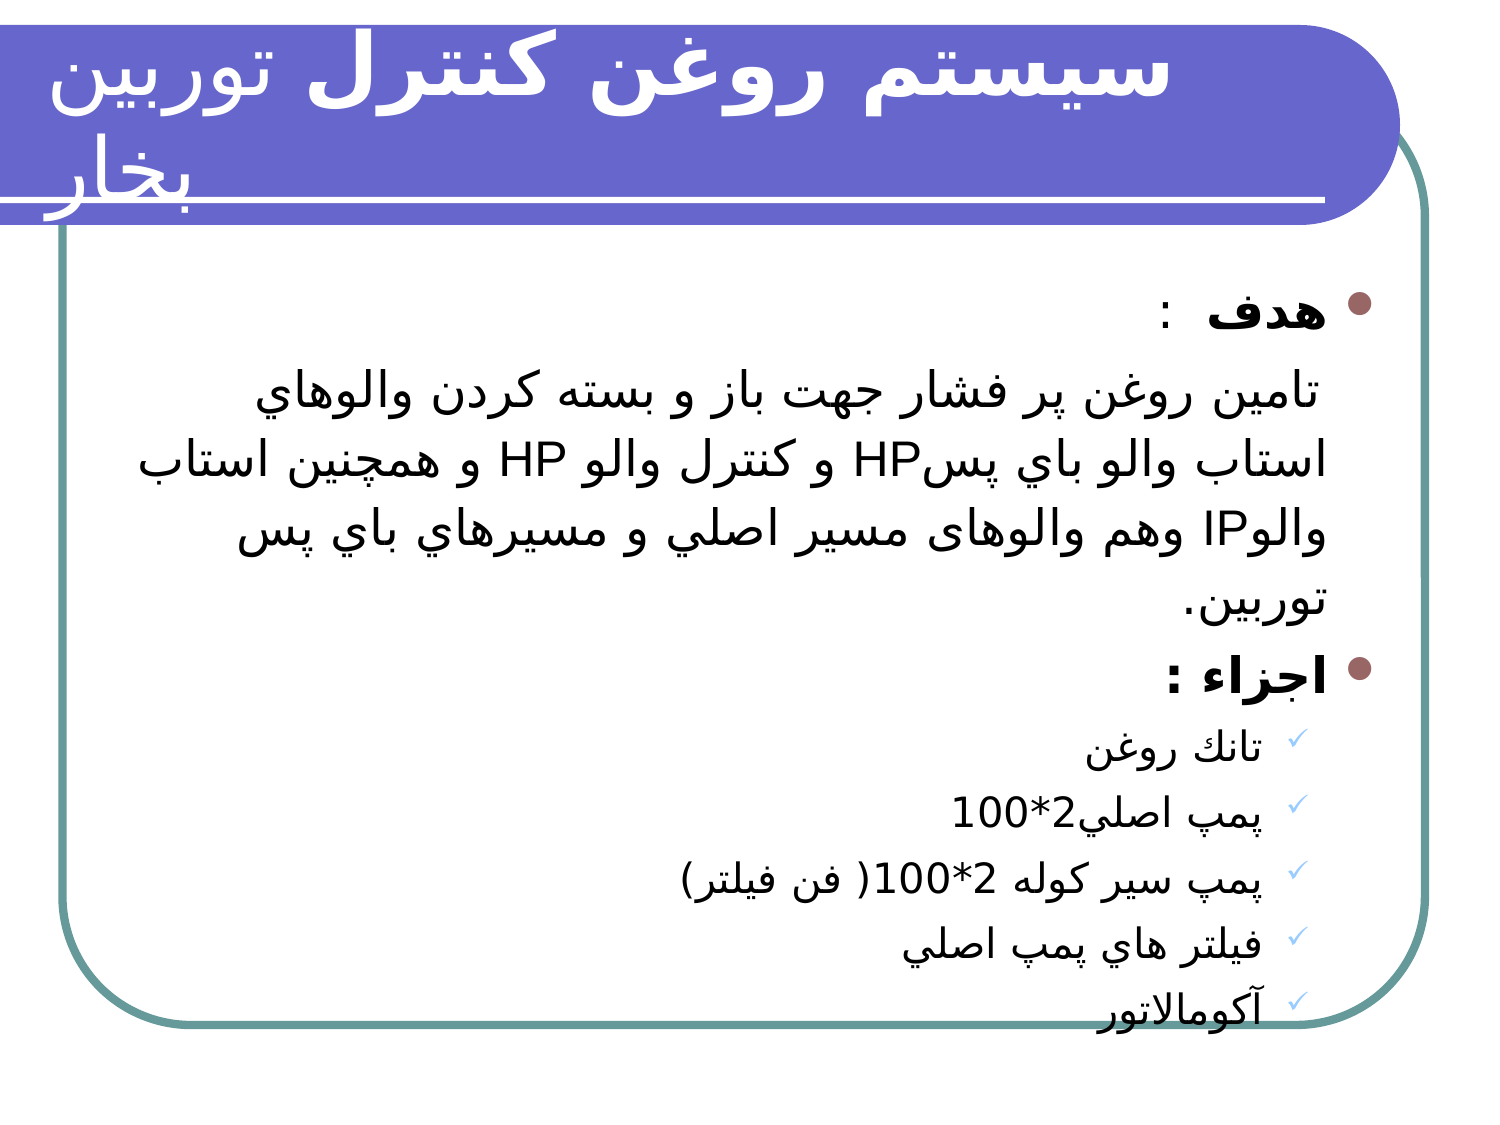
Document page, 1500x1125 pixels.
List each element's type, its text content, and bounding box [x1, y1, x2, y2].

title سيستم روغن كنترل توربين بخار [32, 37, 1347, 188]
list هدف : تامين روغن پر فشار جهت باز و بسته كردن والوهاي استاب والو باي پسHP و کنترل والو HP و همچنين استاب والوIP وهم والوهای مسير اصلي و مسيرهاي باي پس توربين. اجزاء : تانك روغن پمپ اصلي2*100 پمپ سير كوله 2*100( فن فيلتر) فيلتر هاي پمپ اصلي آكومالاتور [99, 262, 1400, 988]
